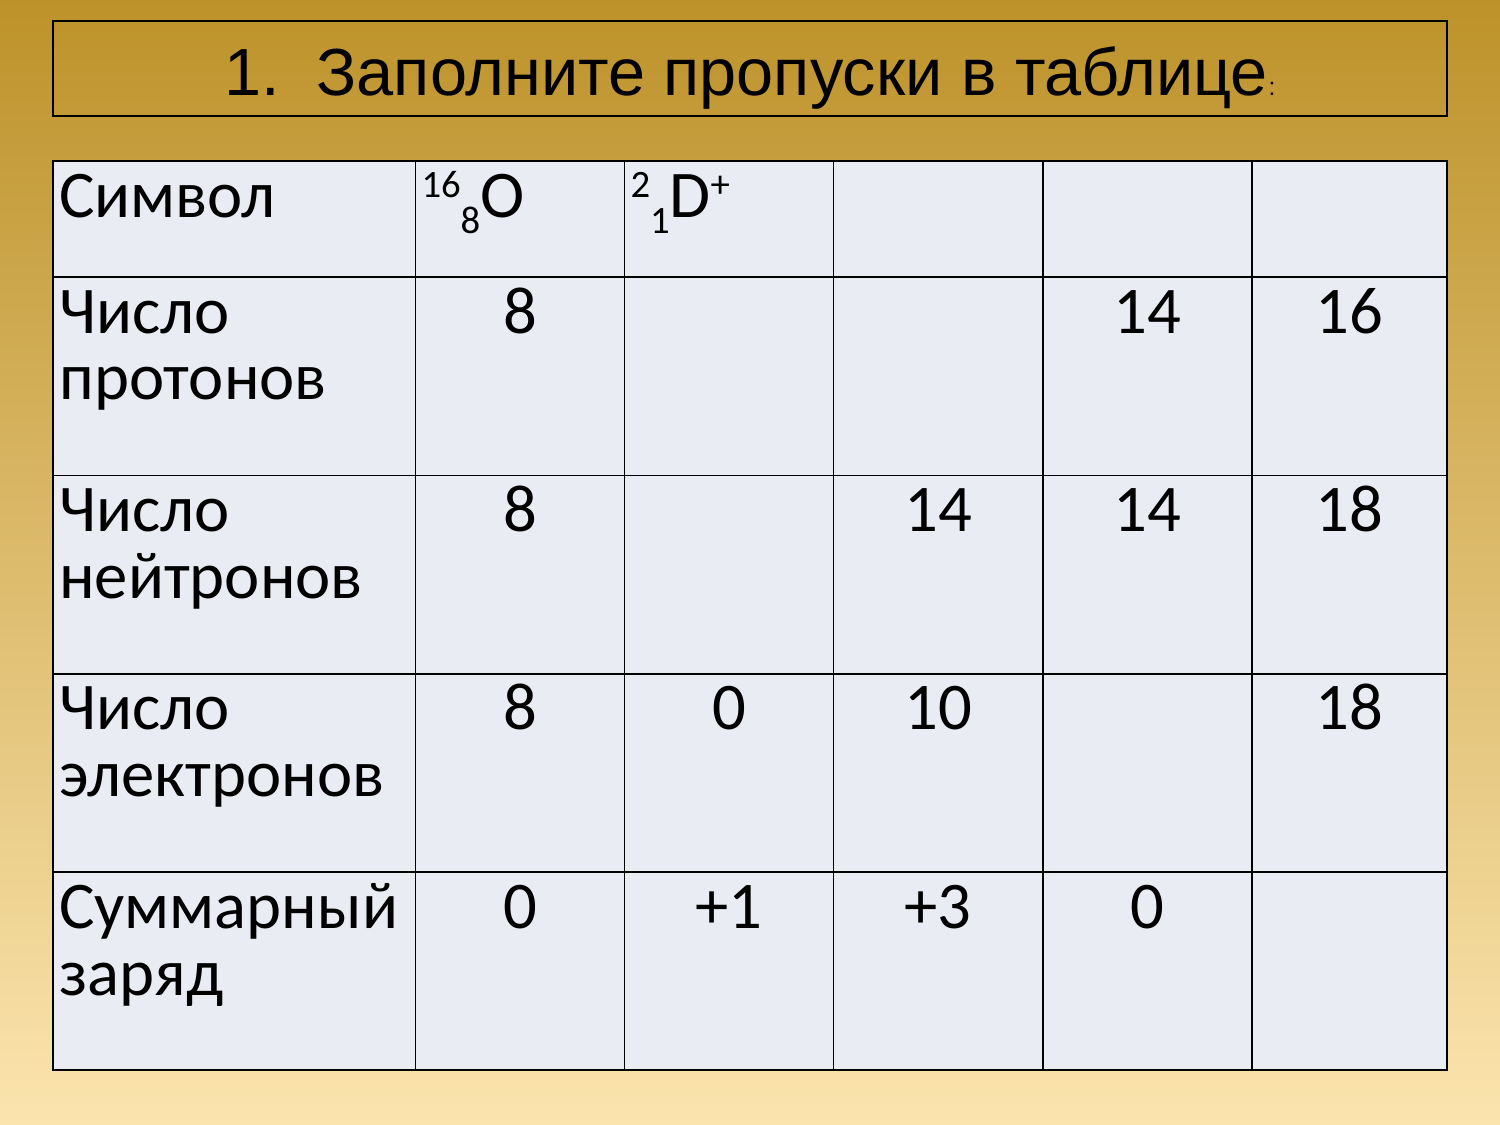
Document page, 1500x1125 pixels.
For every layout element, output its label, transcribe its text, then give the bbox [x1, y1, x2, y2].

table_cell 16 [1253, 278, 1446, 475]
table_cell 14 [834, 476, 1042, 673]
table_cell [1253, 873, 1446, 1069]
table_cell 18 [1253, 476, 1446, 673]
table_cell Число протонов [54, 278, 415, 475]
table_cell 8 [416, 675, 624, 871]
table_header [834, 162, 1042, 276]
table_header 168O [416, 162, 624, 276]
table_header [1044, 162, 1251, 276]
table_header 21D+ [625, 162, 833, 276]
table_cell 8 [416, 476, 624, 673]
table_header Символ [54, 162, 415, 276]
table_cell 18 [1253, 675, 1446, 871]
table_cell Число нейтронов [54, 476, 415, 673]
table_cell [625, 278, 833, 475]
table_cell Суммарный заряд [54, 873, 415, 1069]
table_cell [1044, 675, 1251, 871]
table_cell [625, 476, 833, 673]
table_cell Число электронов [54, 675, 415, 871]
table_header [1253, 162, 1446, 276]
table_cell [834, 278, 1042, 475]
table_cell 8 [416, 278, 624, 475]
text_box 1. Заполните пропуски в таблице: [53, 20, 1447, 116]
table_cell +1 [625, 873, 833, 1069]
table_cell 14 [1044, 476, 1251, 673]
table_cell 0 [1044, 873, 1251, 1069]
table_cell +3 [834, 873, 1042, 1069]
table_cell 0 [416, 873, 624, 1069]
table_cell 14 [1044, 278, 1251, 475]
table_cell 10 [834, 675, 1042, 871]
table_cell 0 [625, 675, 833, 871]
